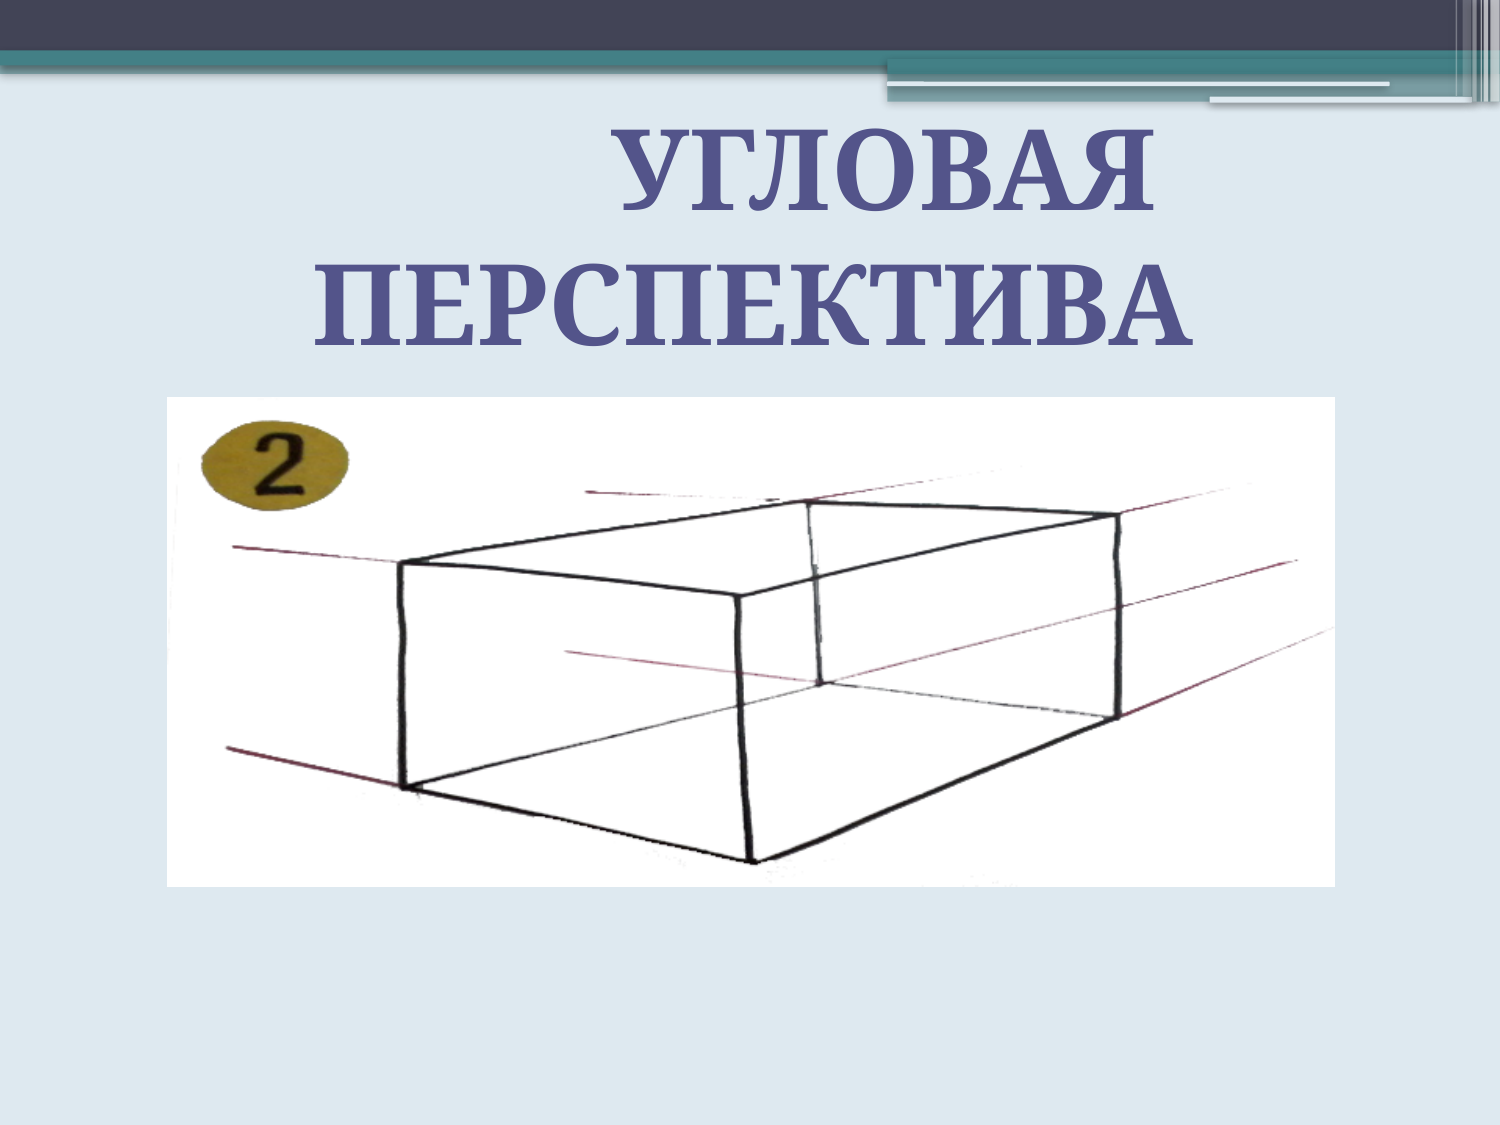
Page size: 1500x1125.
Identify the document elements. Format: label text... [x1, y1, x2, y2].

picture [167, 396, 1335, 887]
text_box Угловая перспектива [297, 89, 1209, 375]
